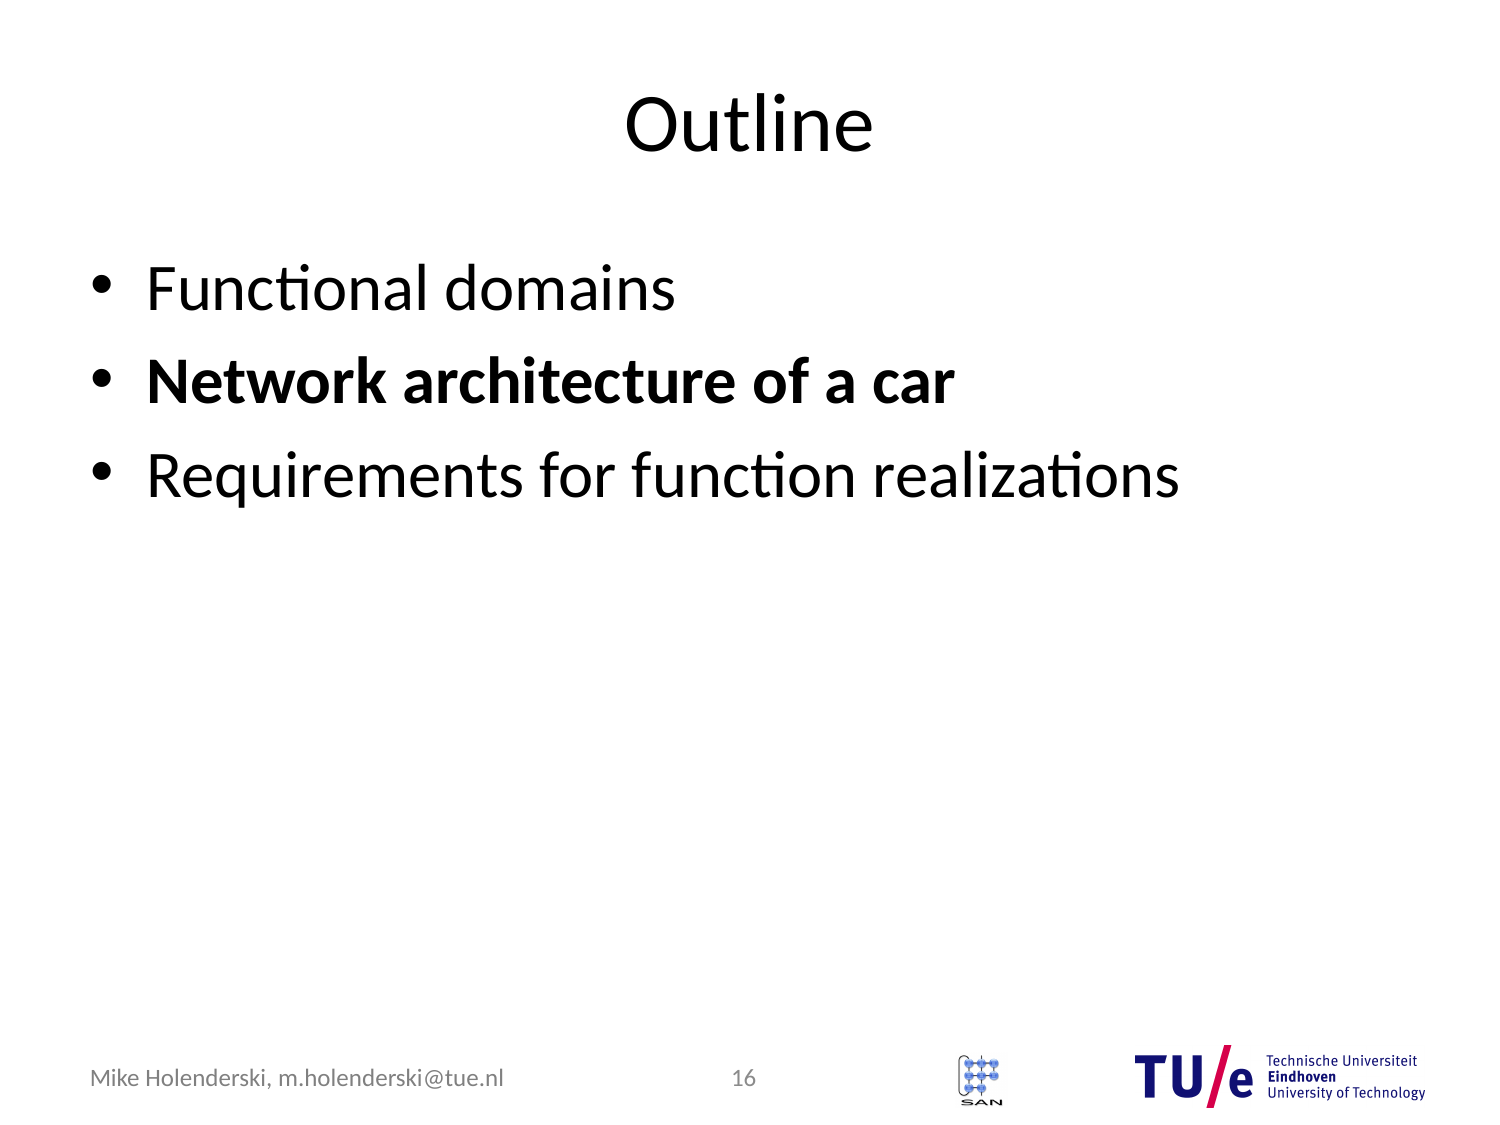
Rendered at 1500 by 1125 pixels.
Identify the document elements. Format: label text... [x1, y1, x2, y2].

picture [1135, 1045, 1425, 1108]
picture [955, 1052, 1008, 1108]
slide_number 16 [662, 1054, 826, 1100]
list Functional domains Network architecture of a car Requirements for function realizations [75, 236, 1425, 1001]
title Outline [75, 45, 1425, 193]
